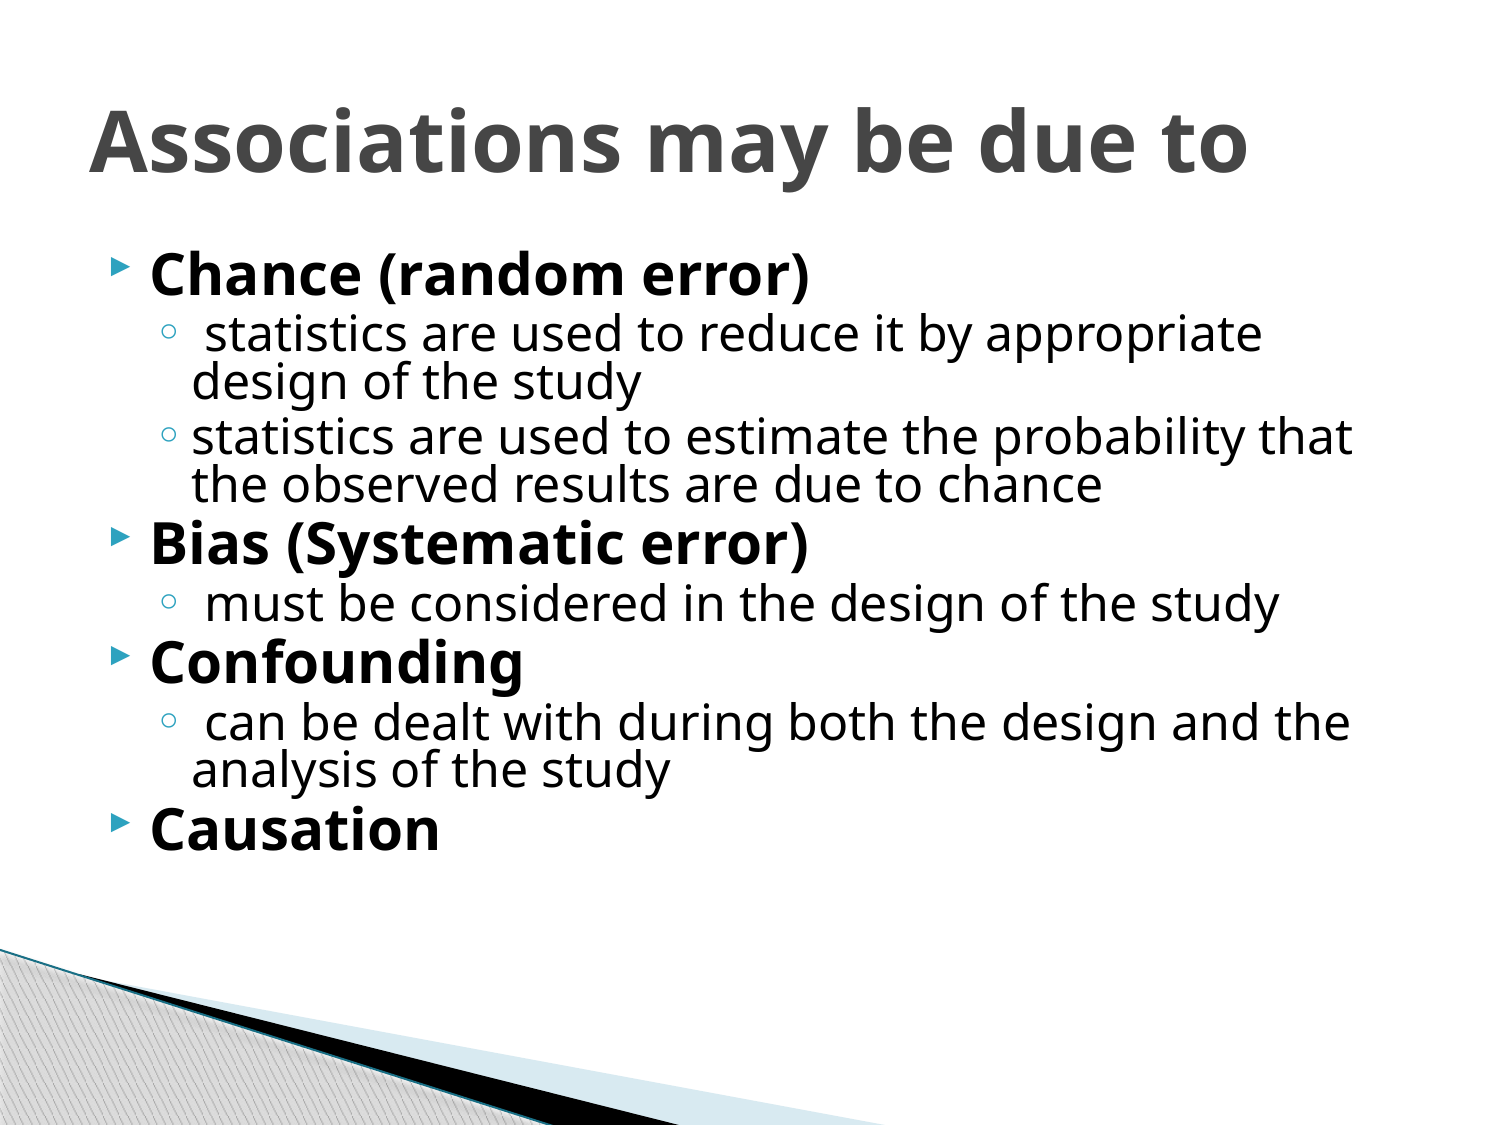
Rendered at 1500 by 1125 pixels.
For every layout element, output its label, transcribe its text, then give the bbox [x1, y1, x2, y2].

title Associations may be due to [75, 45, 1425, 233]
list Chance (random error) statistics are used to reduce it by appropriate design of the study statistics are used to estimate the probability that the observed results are due to chance Bias (Systematic error) must be considered in the design of the study Confounding can be dealt with during both the design and the analysis of the study Causation [75, 243, 1425, 986]
